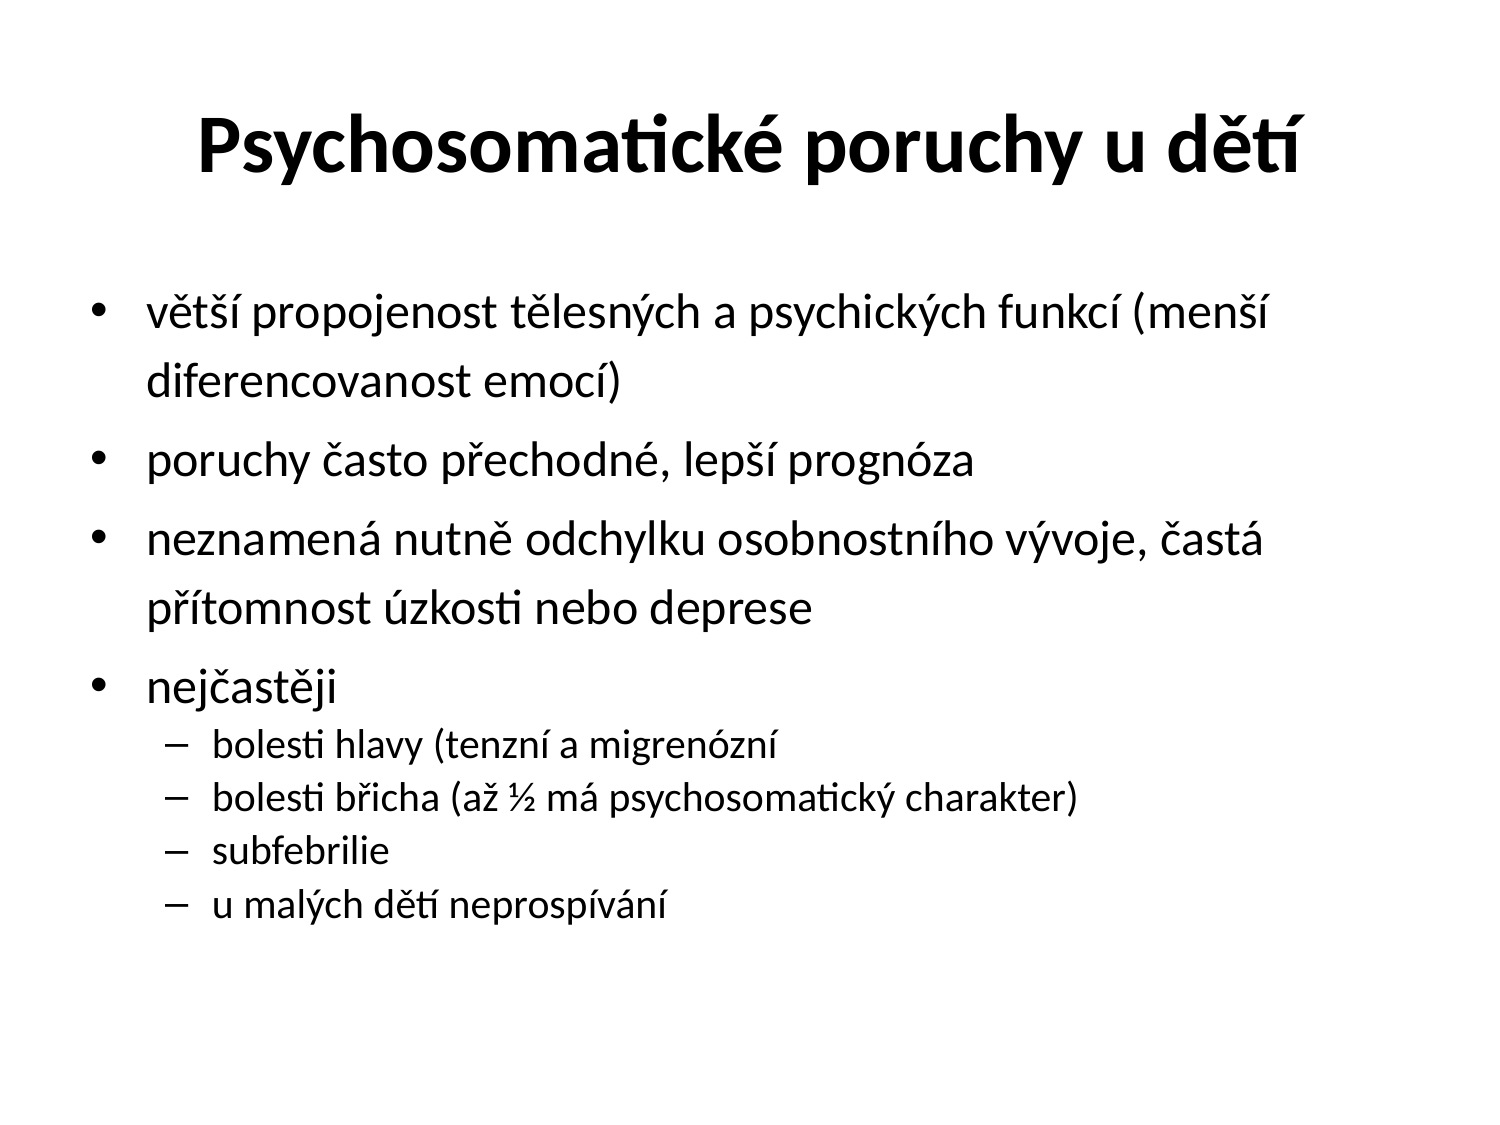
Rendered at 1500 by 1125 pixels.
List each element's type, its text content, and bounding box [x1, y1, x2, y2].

title Psychosomatické poruchy u dětí [75, 45, 1425, 233]
list větší propojenost tělesných a psychických funkcí (menší diferencovanost emocí) poruchy často přechodné, lepší prognóza neznamená nutně odchylku osobnostního vývoje, častá přítomnost úzkosti nebo deprese nejčastěji bolesti hlavy (tenzní a migrenózní bolesti břicha (až ½ má psychosomatický charakter) subfebrilie u malých dětí neprospívání [75, 262, 1425, 1005]
